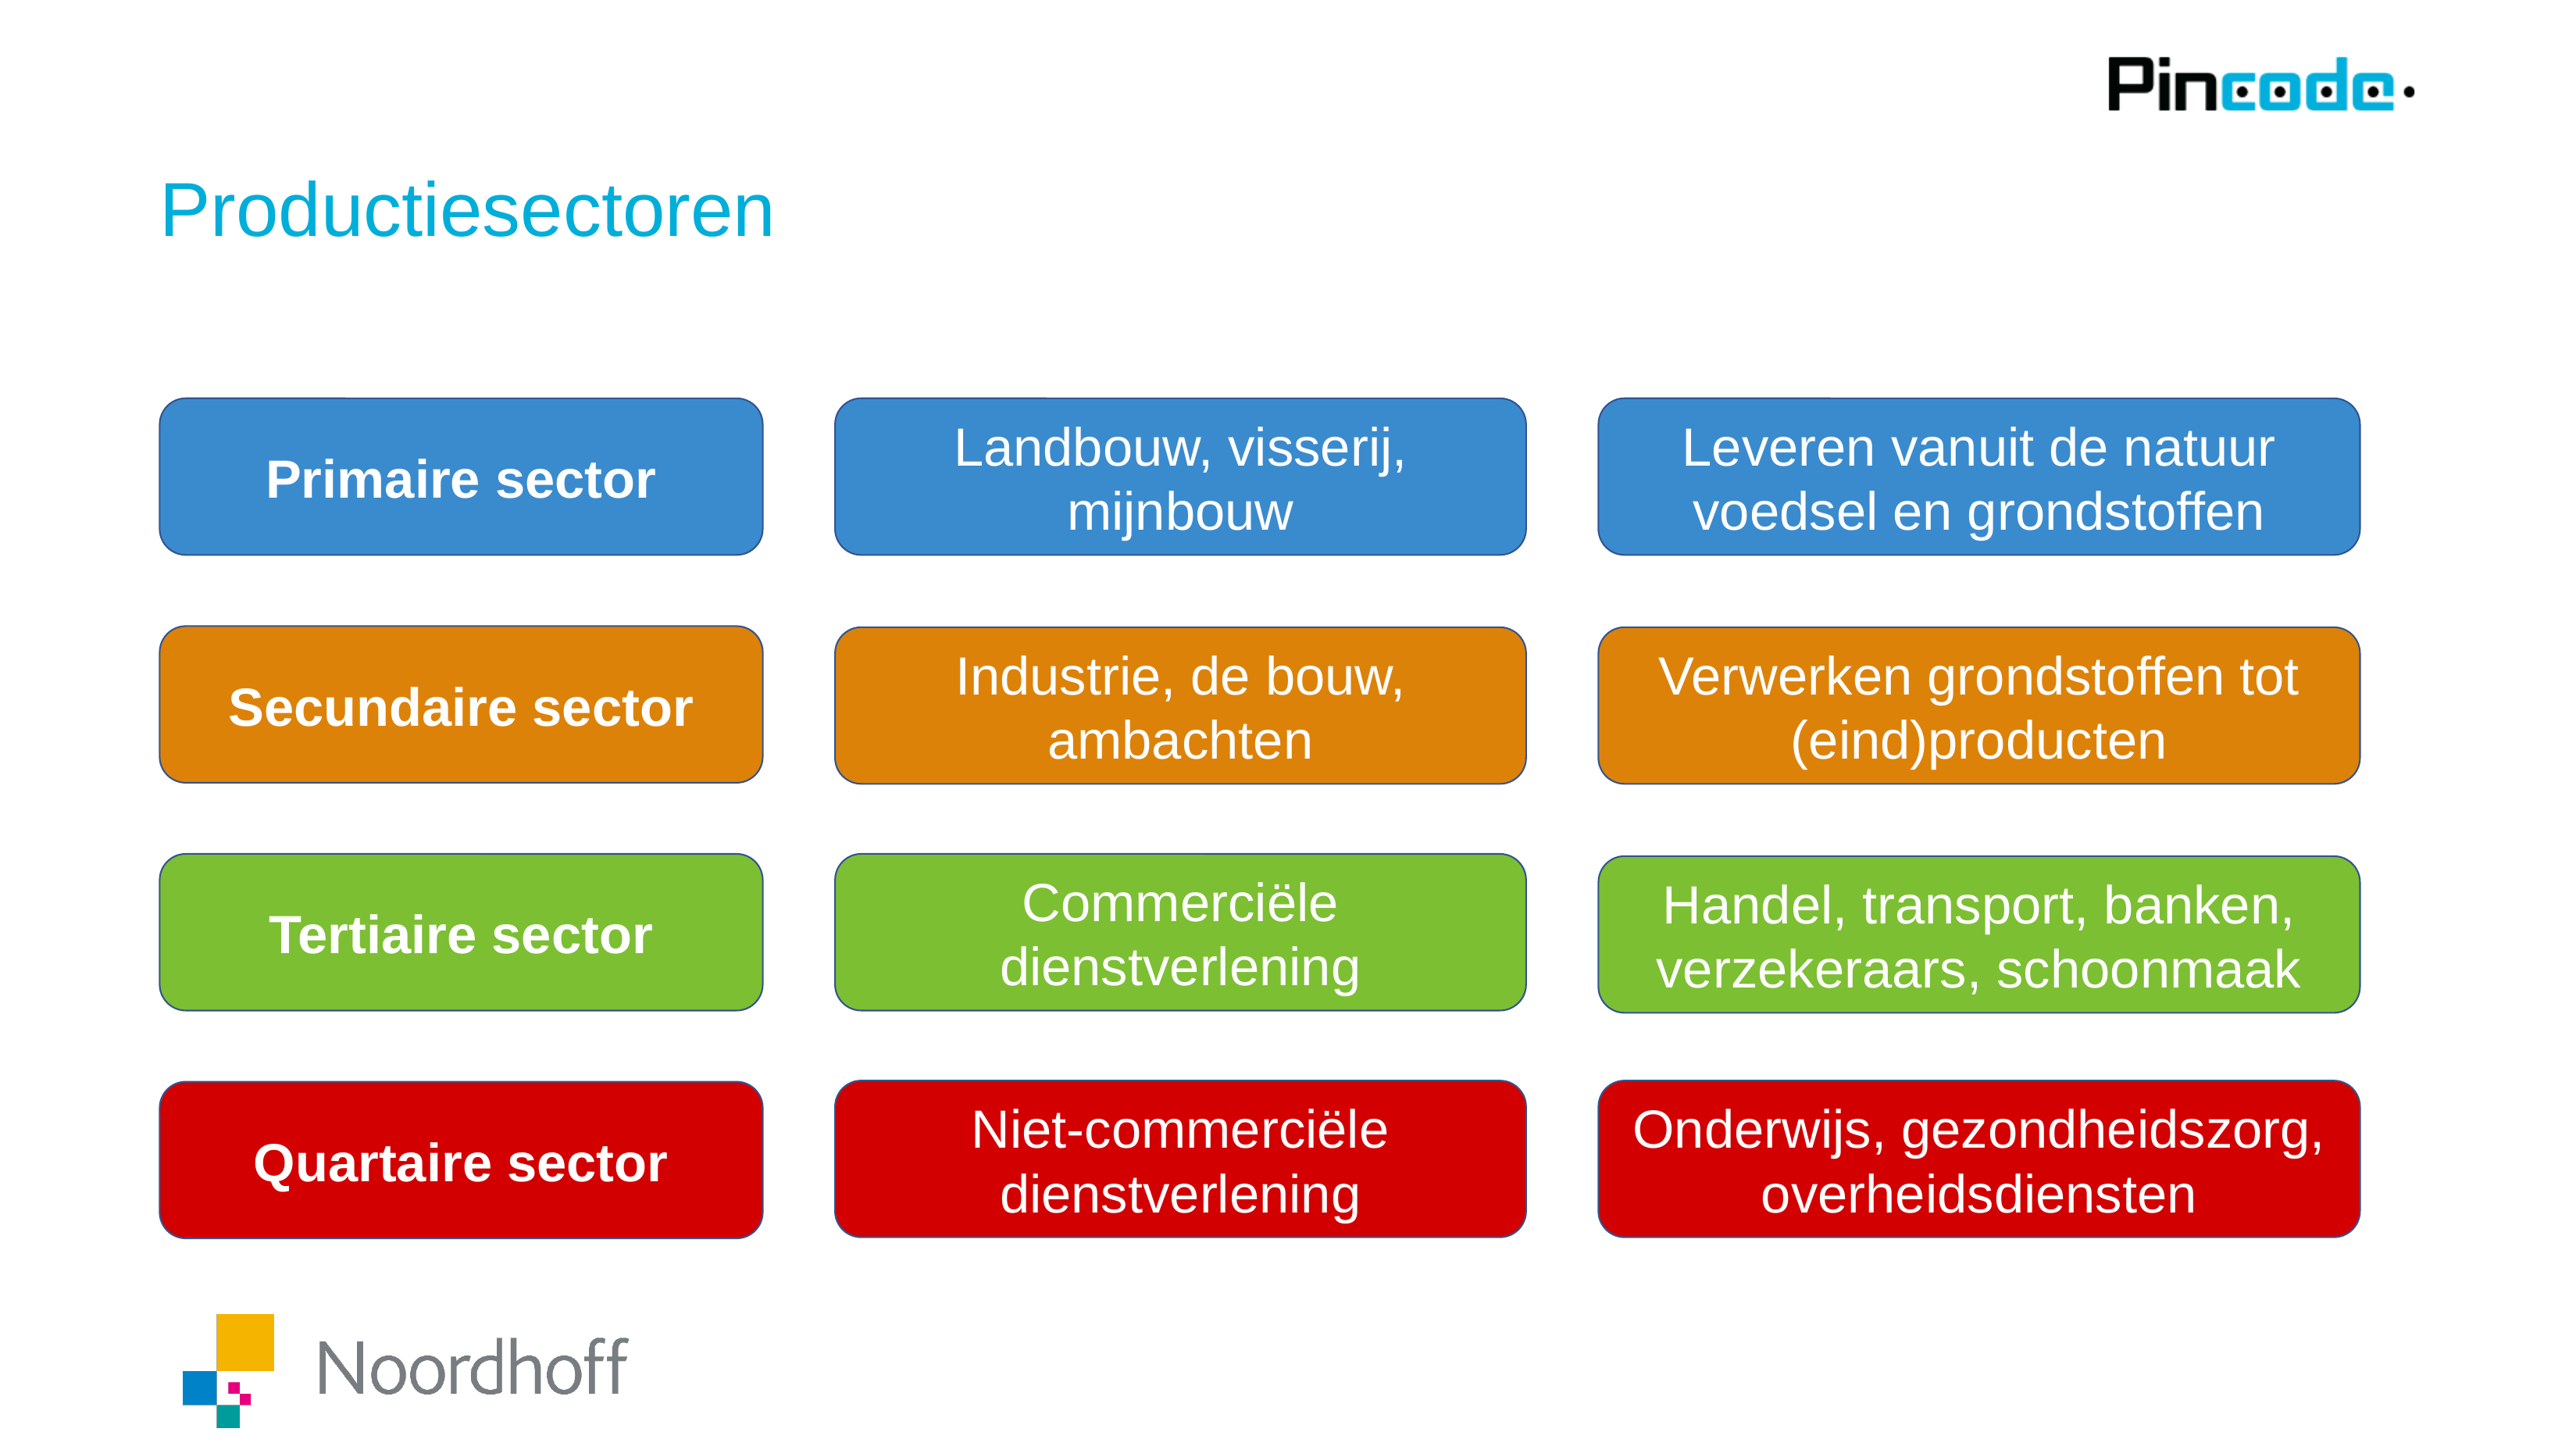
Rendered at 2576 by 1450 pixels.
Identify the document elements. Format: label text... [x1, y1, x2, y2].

text_box Leveren vanuit de natuur voedsel en grondstoffen [1597, 397, 2361, 556]
text_box Handel, transport, banken, verzekeraars, schoonmaak [1597, 855, 2361, 1014]
text_box Landbouw, visserij, mijnbouw [834, 397, 1527, 556]
title Productiesectoren [159, 159, 2416, 266]
text_box Industrie, de bouw, ambachten [834, 626, 1527, 785]
text_box Quartaire sector [159, 1080, 764, 1240]
text_box Commerciële dienstverlening [834, 852, 1527, 1012]
text_box Primaire sector [159, 397, 764, 556]
text_box Verwerken grondstoffen tot (eind)producten [1597, 626, 2361, 785]
text_box Niet-commerciële dienstverlening [834, 1080, 1527, 1238]
text_box Secundaire sector [159, 625, 764, 784]
picture [159, 1291, 659, 1450]
picture [1610, 0, 2576, 161]
text_box Onderwijs, gezondheidszorg, overheidsdiensten [1597, 1080, 2361, 1238]
text_box Tertiaire sector [159, 852, 764, 1012]
